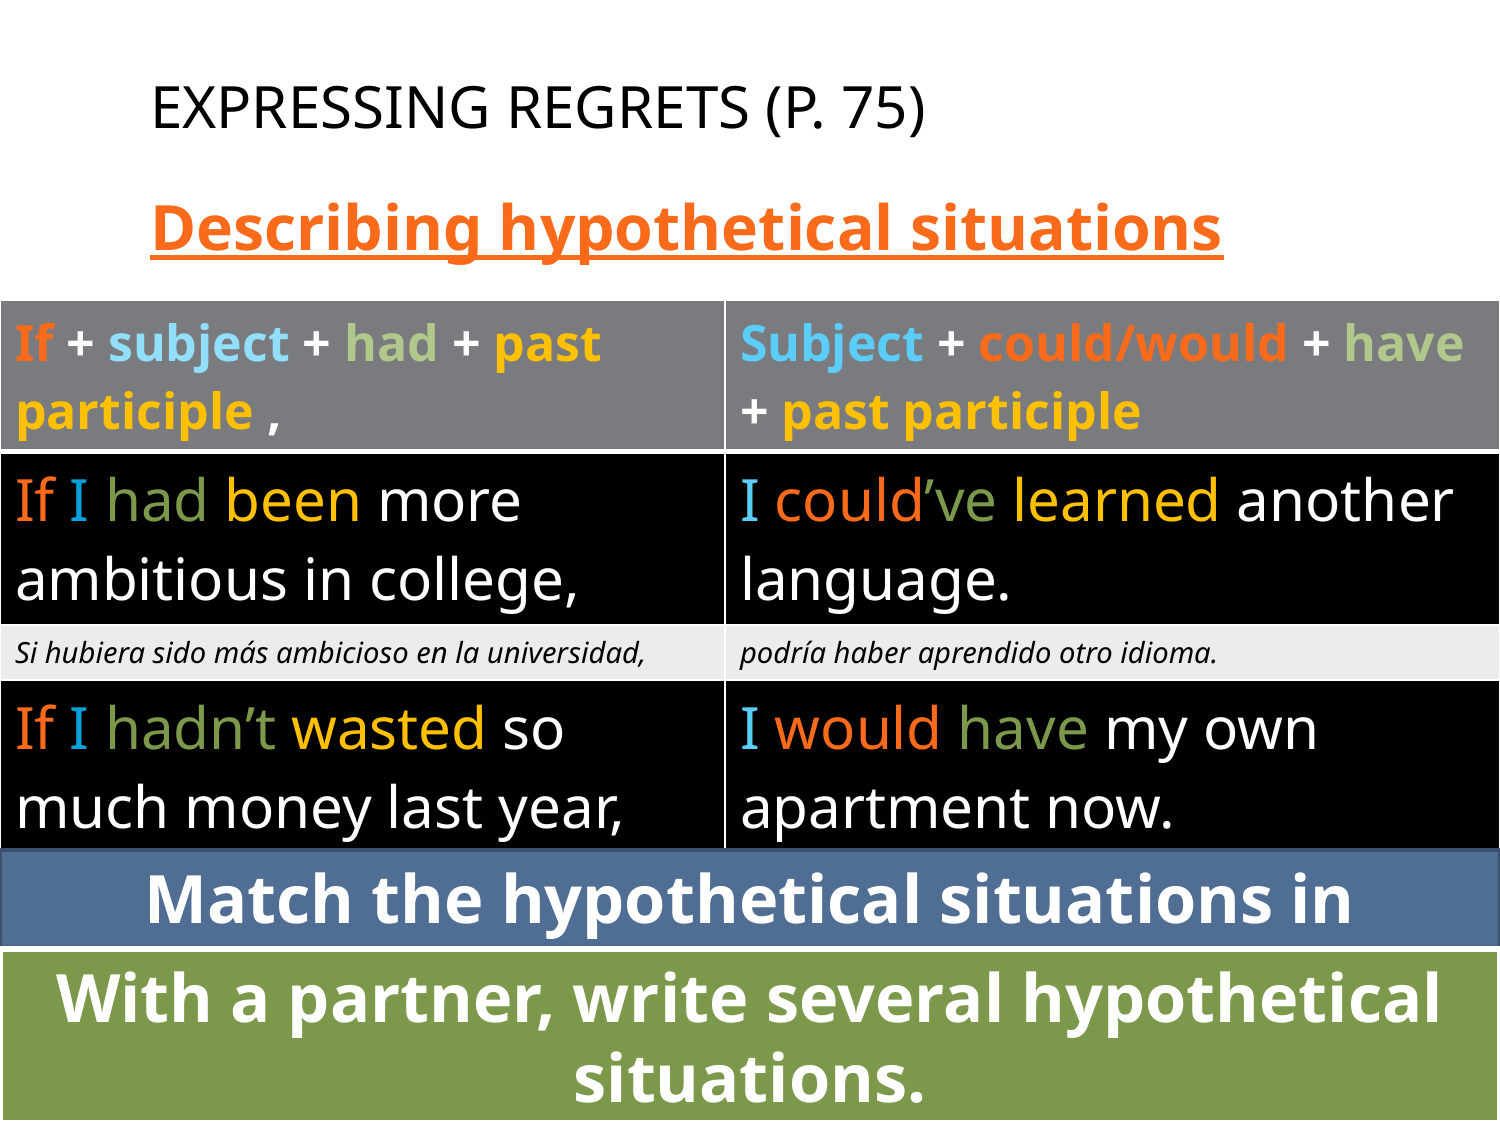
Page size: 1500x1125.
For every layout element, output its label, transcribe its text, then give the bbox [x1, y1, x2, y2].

text_box Match the hypothetical situations in Activity B. [0, 848, 1500, 944]
table_cell I would have my own apartment now. [726, 681, 1499, 848]
table_cell If I hadn’t wasted so much money last year, [1, 681, 724, 848]
table_cell If I had been more ambitious in college, [1, 454, 724, 624]
table_cell Si hubiera sido más ambicioso en la universidad, [1, 626, 724, 679]
table_cell I could’ve learned another language. [726, 454, 1499, 624]
table_cell podría haber aprendido otro idioma. [726, 626, 1499, 679]
title Expressing Regrets (p. 75) [135, 60, 1369, 150]
list Describing hypothetical situations [135, 180, 1369, 288]
table_header If + subject + had + past participle , [1, 301, 724, 449]
text_box With a partner, write several hypothetical situations. [0, 946, 1500, 1125]
table_header Subject + could/would + have + past participle [726, 301, 1499, 449]
